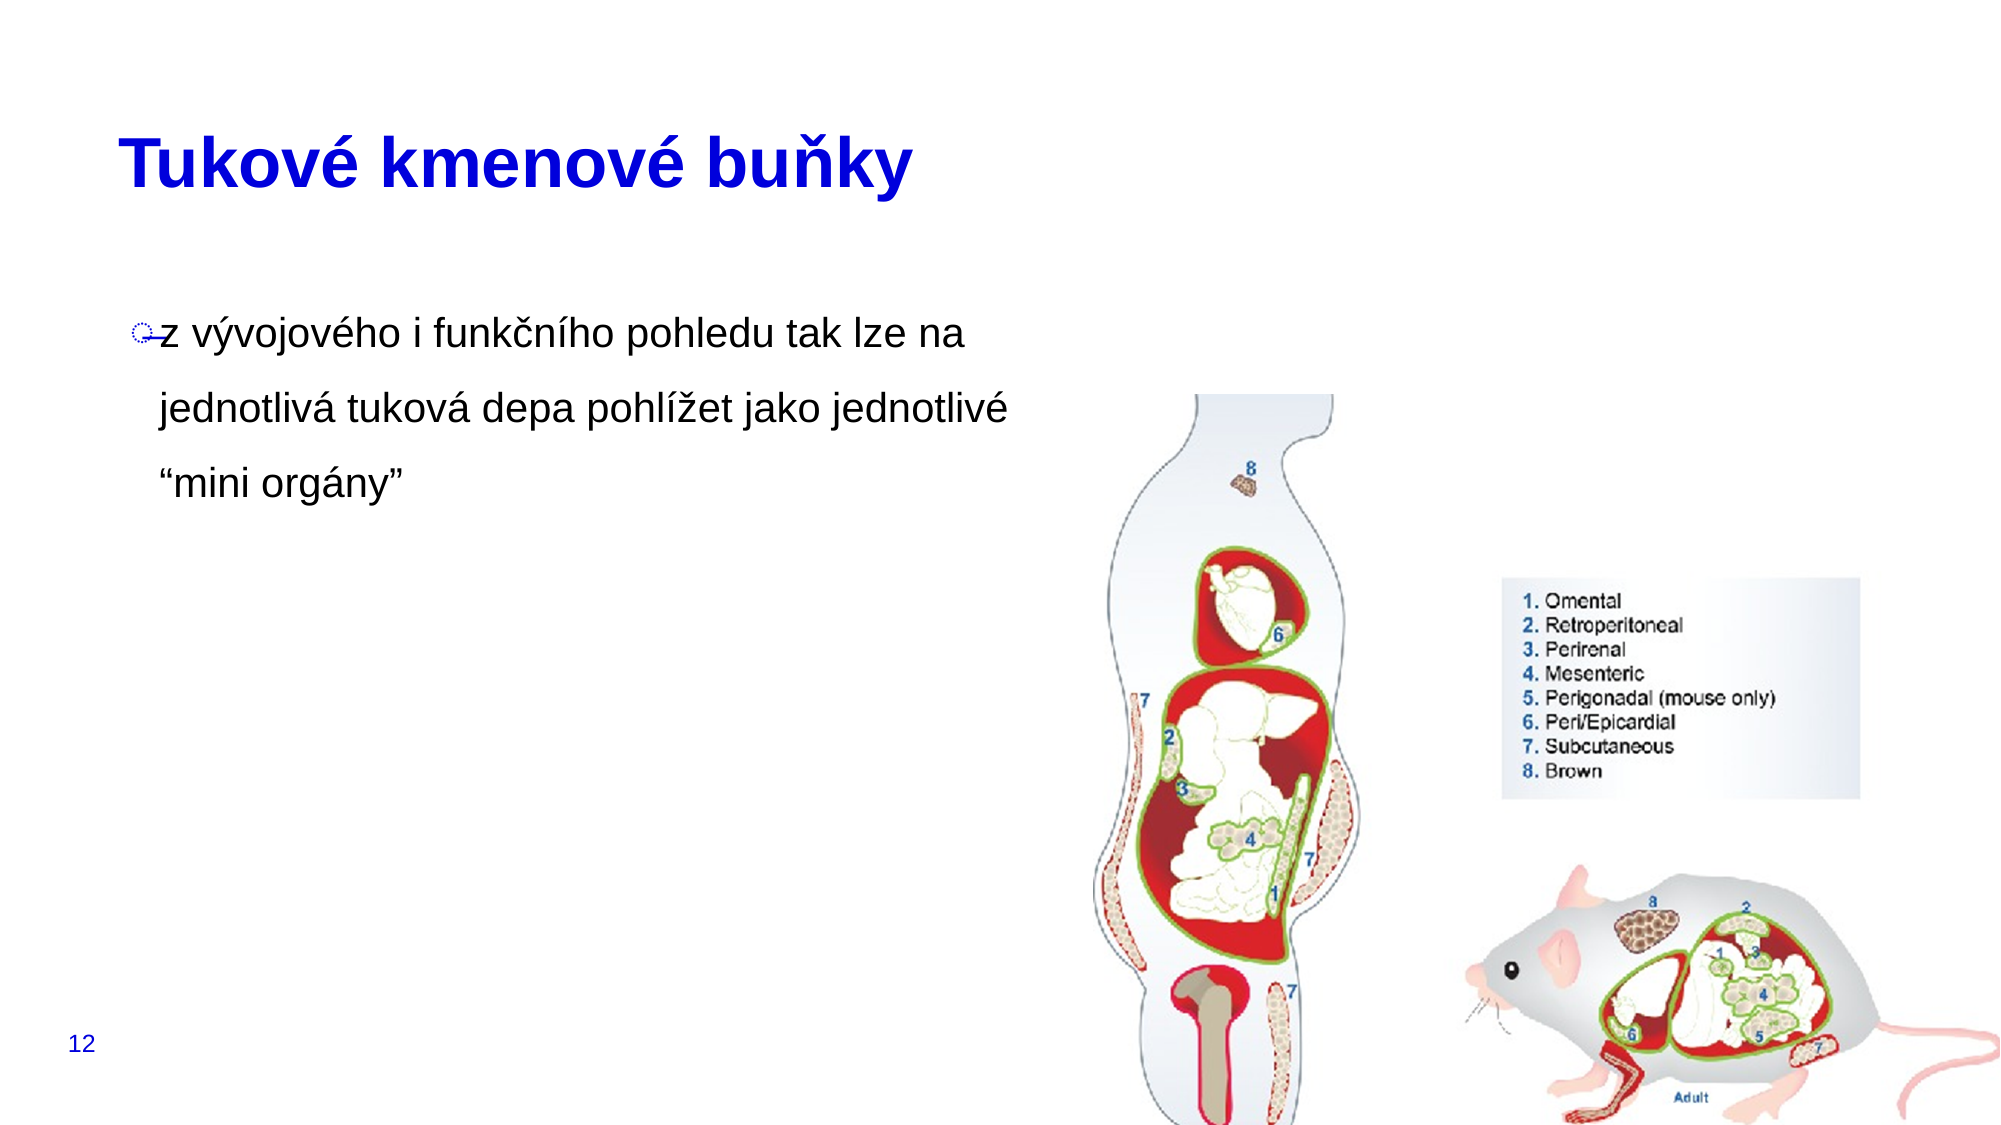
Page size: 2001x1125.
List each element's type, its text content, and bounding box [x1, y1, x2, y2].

title Tukové kmenové buňky [118, 118, 1883, 193]
list z vývojového i funkčního pohledu tak lze na jednotlivá tuková depa pohlížet jako jednotlivé “mini orgány” [118, 280, 1023, 957]
slide_number 12 [67, 1021, 110, 1063]
picture [1093, 394, 2000, 1125]
